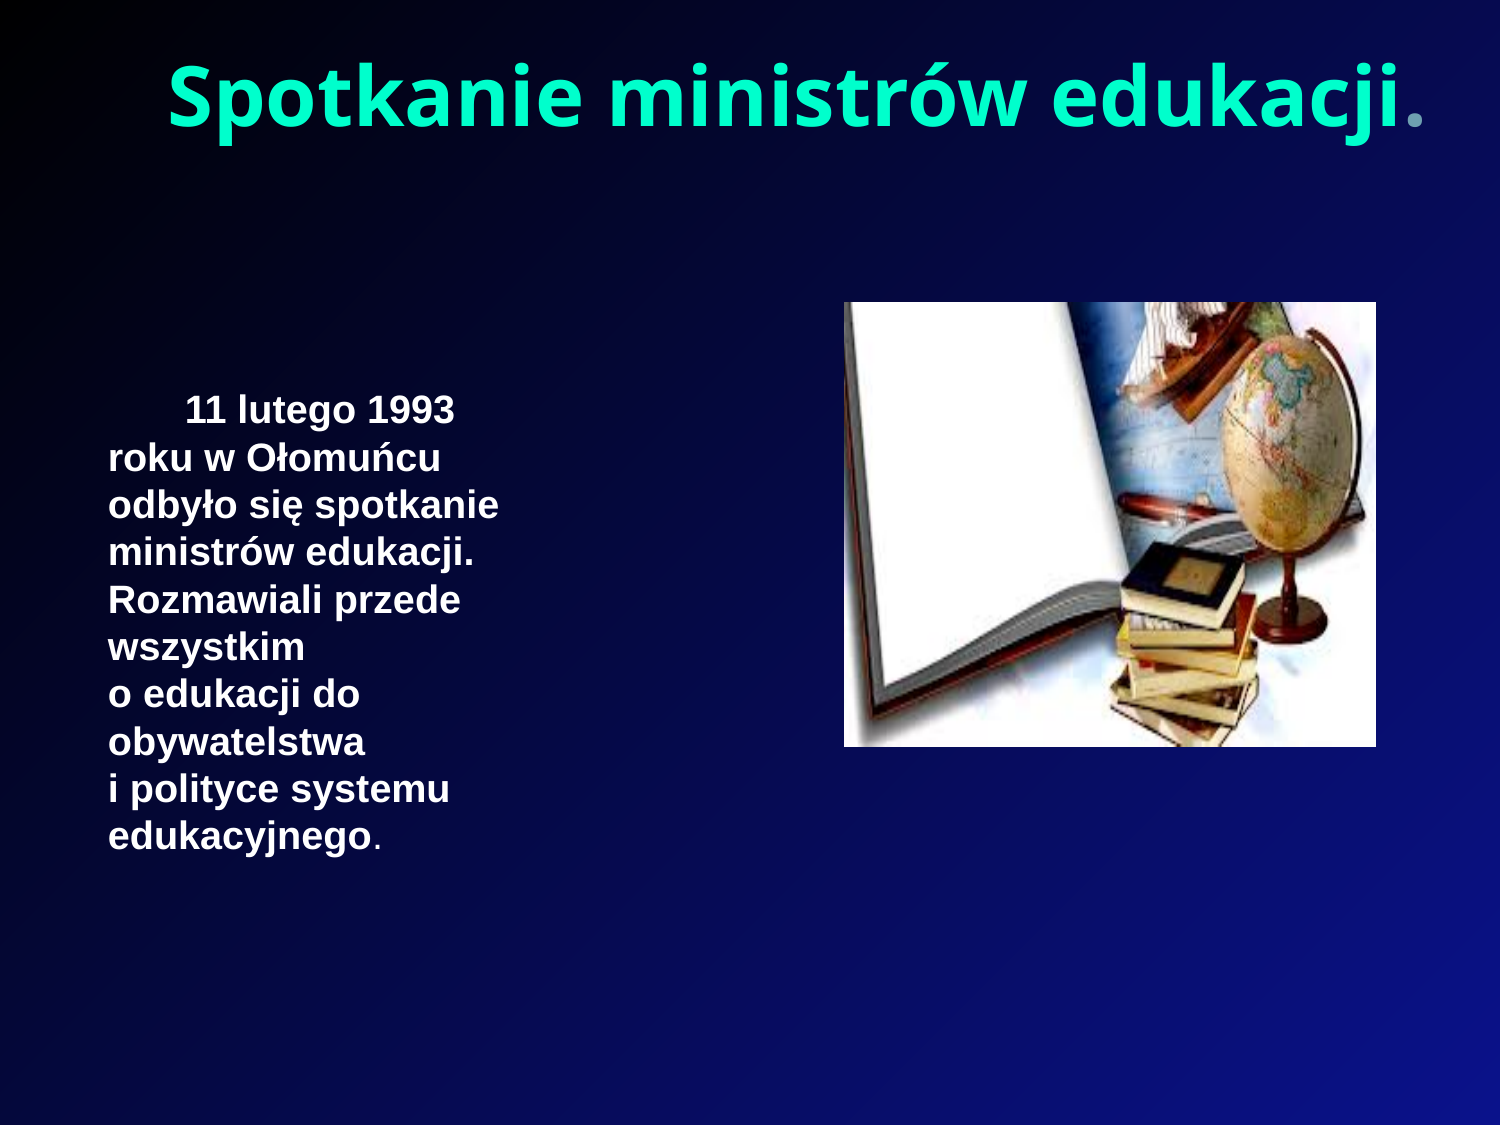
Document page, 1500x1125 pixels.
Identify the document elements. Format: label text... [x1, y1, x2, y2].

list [844, 302, 1377, 747]
title Spotkanie ministrów edukacji. [75, 42, 1500, 173]
list 11 lutego 1993 roku w Ołomuńcu odbyło się spotkanie ministrów edukacji. Rozmawiali przede wszystkim o edukacji do obywatelstwa i polityce systemu edukacyjnego. [100, 243, 550, 858]
